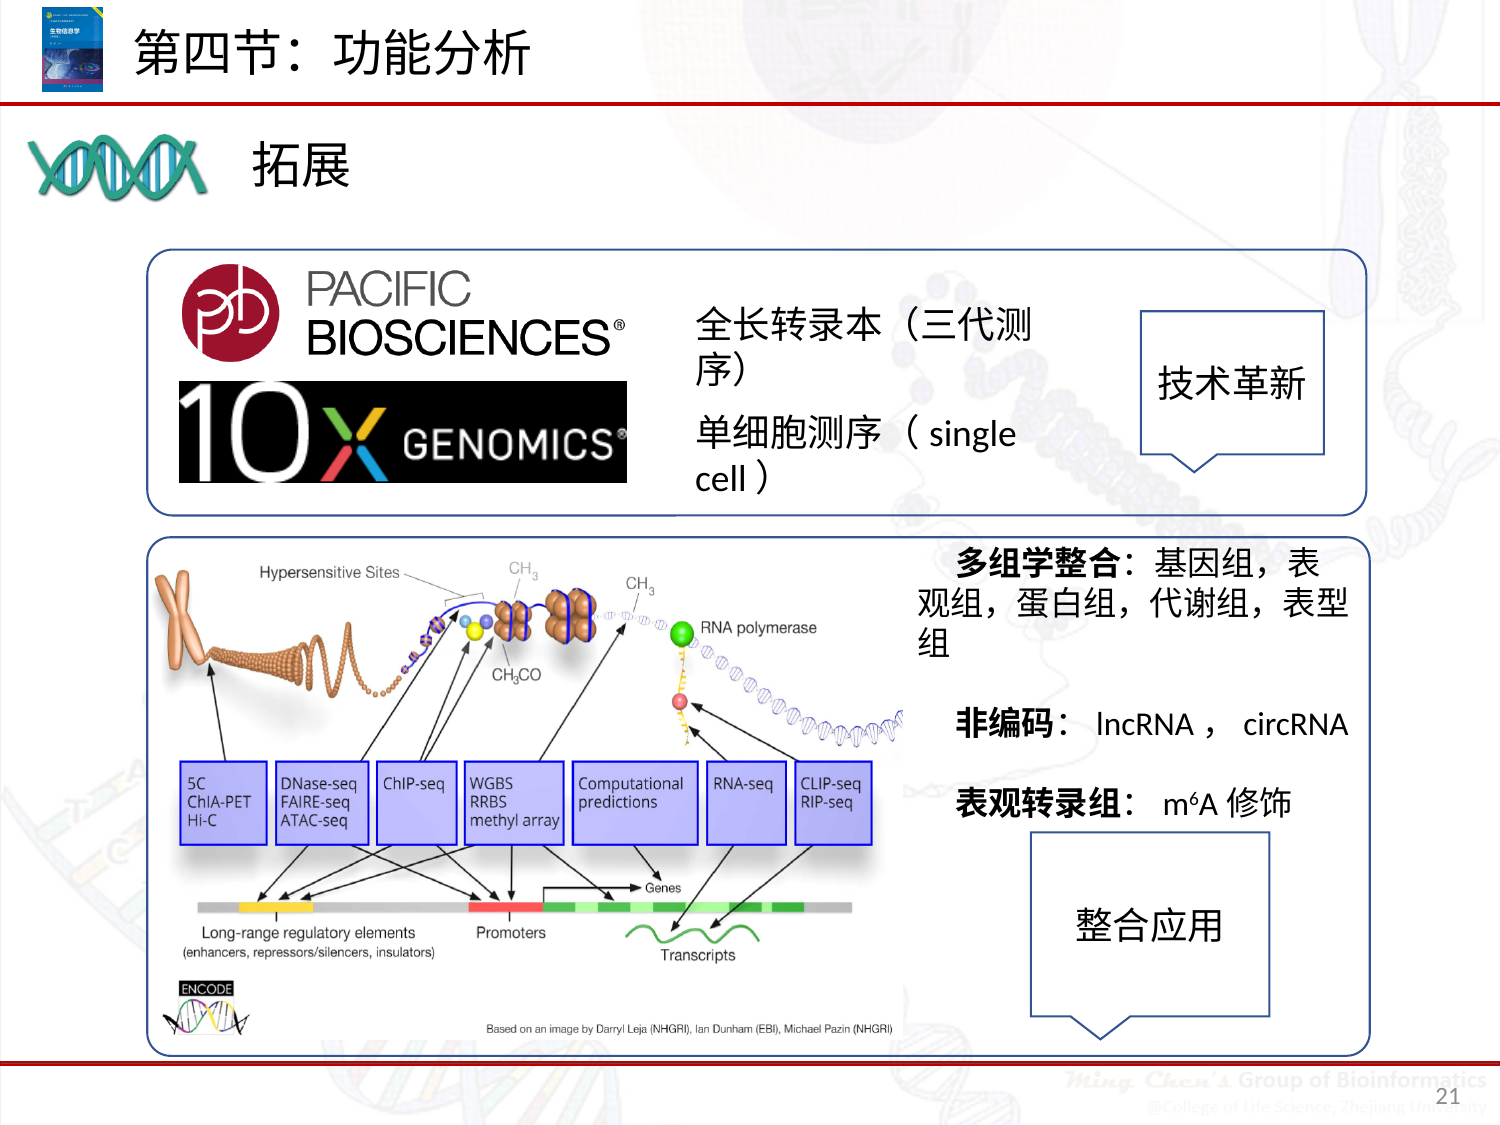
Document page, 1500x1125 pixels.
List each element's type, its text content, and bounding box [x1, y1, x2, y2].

text_box 拓展 [236, 124, 367, 210]
picture [25, 128, 210, 208]
text_box [146, 536, 1371, 1057]
text_box [0, 1061, 1500, 1066]
picture [179, 260, 627, 365]
text_box 技术革新 [1139, 310, 1325, 474]
text_box 多组学整合：基因组，表观组，蛋白组，代谢组，表型组 非编码：lncRNA，circRNA 表观转录组：m6A修饰 [902, 535, 1367, 546]
text_box [146, 248, 1368, 517]
text_box [0, 102, 1500, 106]
slide_number 21 [1417, 1066, 1479, 1125]
picture [179, 381, 627, 483]
text_box 第四节：功能分析 [117, 13, 1246, 89]
text_box 整合应用 [1029, 831, 1271, 1041]
picture [147, 556, 903, 1040]
picture [42, 7, 103, 92]
